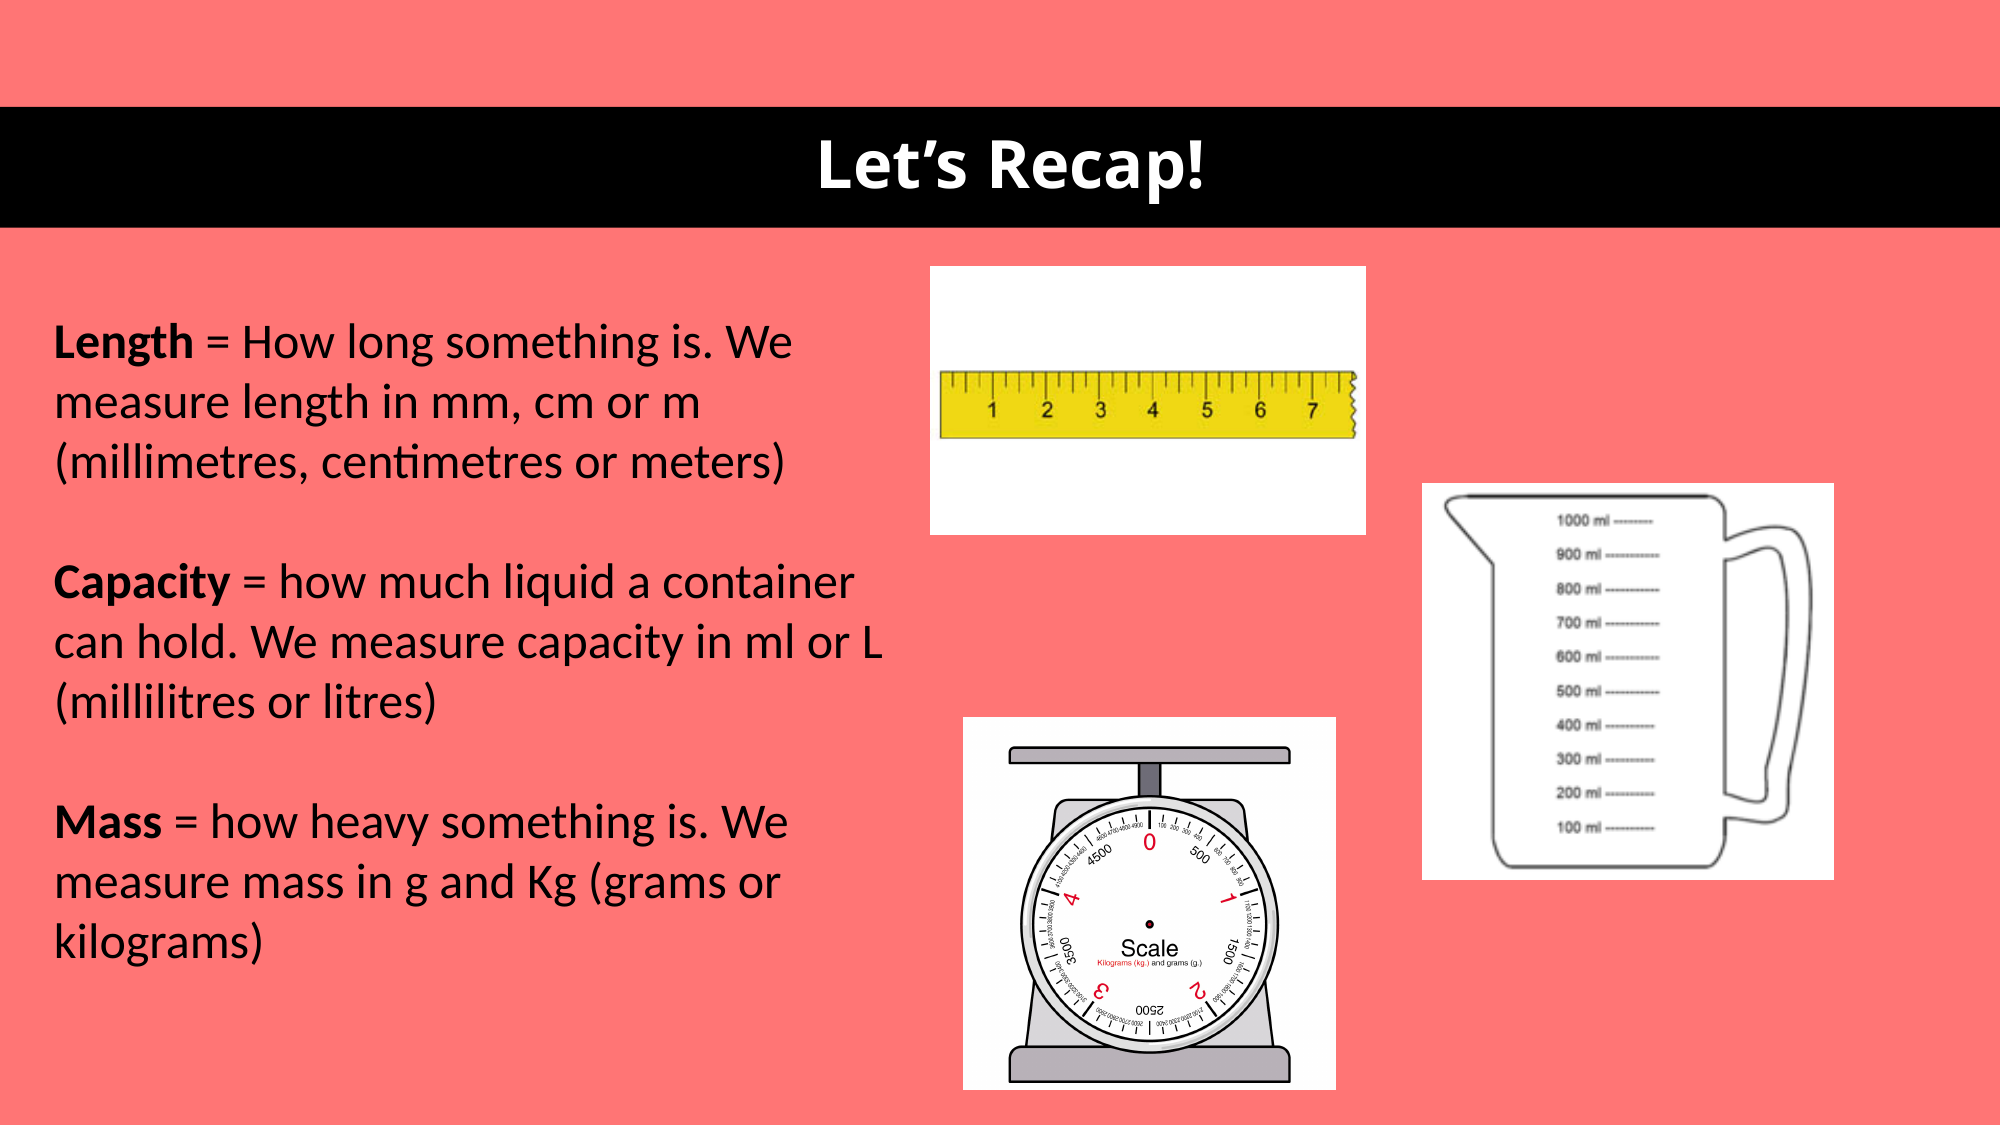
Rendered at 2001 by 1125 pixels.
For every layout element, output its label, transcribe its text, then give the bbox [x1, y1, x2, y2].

title Let’s Recap! [91, 105, 1931, 228]
picture [930, 266, 1366, 535]
text_box [0, 106, 2000, 229]
text_box Length = How long something is. We measure length in mm, cm or m (millimetres, centimetres or meters) Capacity = how much liquid a container can hold. We measure capacity in ml or L (millilitres or litres) Mass = how heavy something is. We measure mass in g and Kg (grams or kilograms) [39, 301, 899, 976]
picture [963, 717, 1336, 1090]
picture [1422, 483, 1834, 880]
